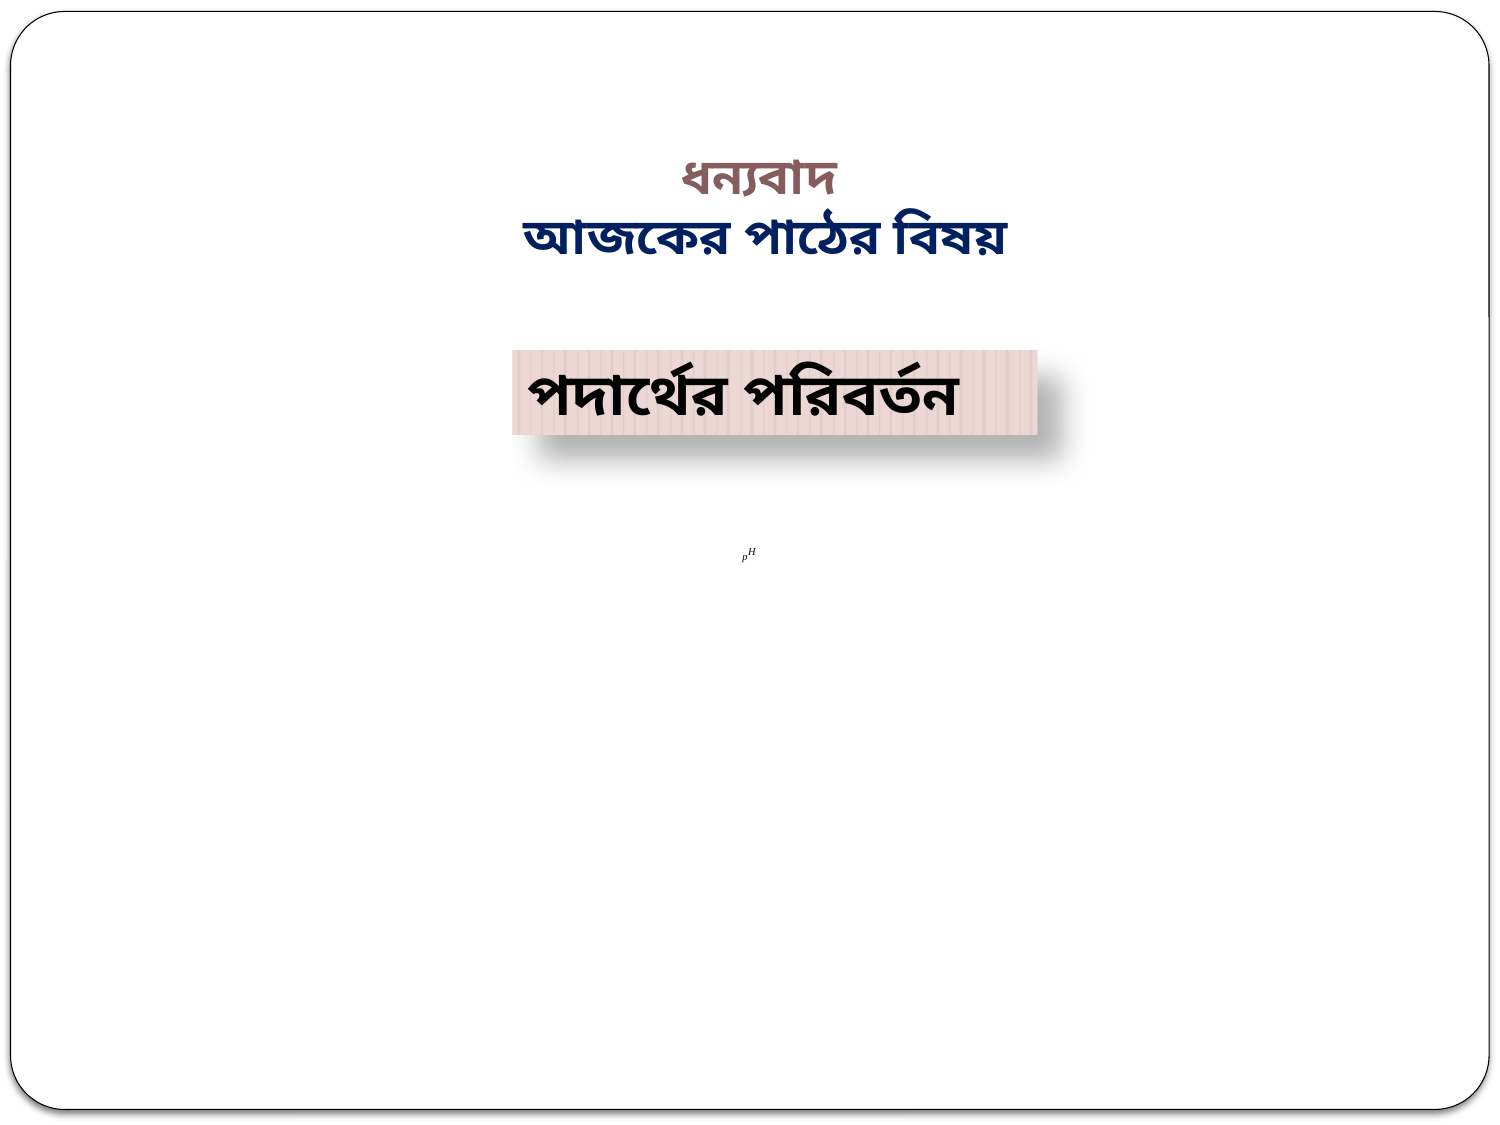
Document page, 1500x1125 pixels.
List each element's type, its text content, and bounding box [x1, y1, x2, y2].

text_box পদার্থের পরিবর্তন [512, 349, 1038, 435]
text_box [735, 542, 765, 583]
text_box ধন্যবাদ আজকের পাঠের বিষয় [312, 137, 1219, 273]
